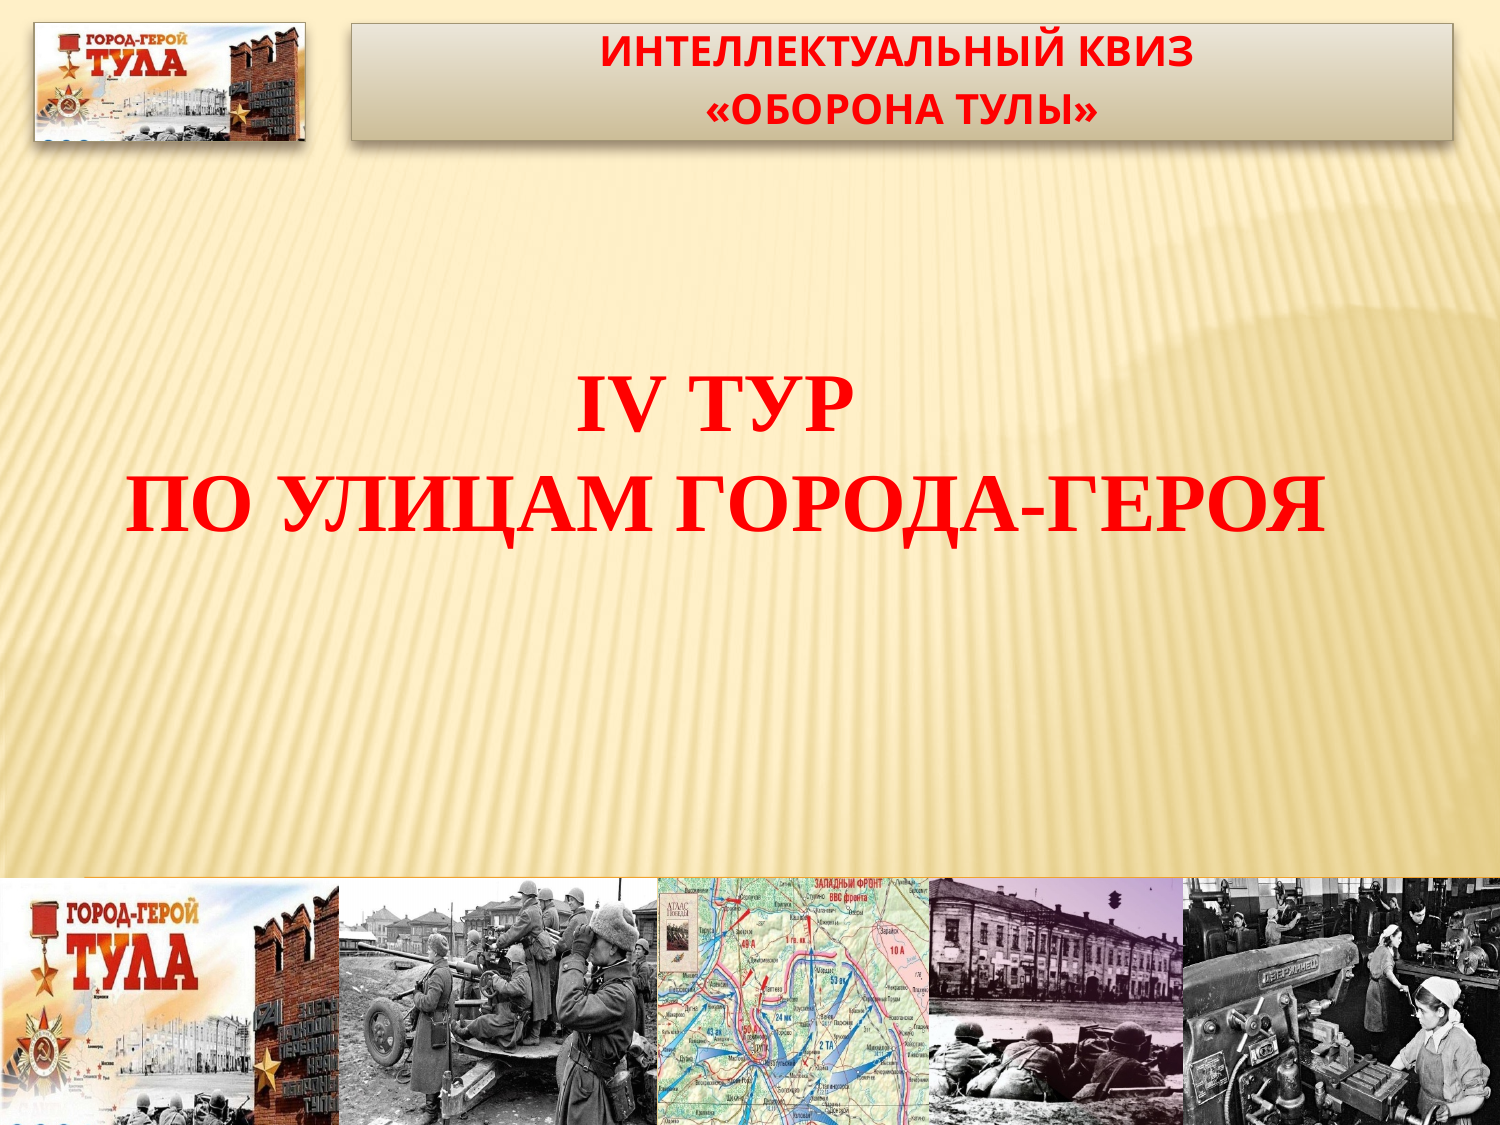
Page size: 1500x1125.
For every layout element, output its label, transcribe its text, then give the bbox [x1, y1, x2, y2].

picture [658, 878, 1500, 1125]
text_box ИНТЕЛЛЕКТУАЛЬНЫЙ КВИЗ «ОБОРОНА ТУЛЫ» [351, 23, 1454, 141]
picture [34, 23, 305, 141]
picture [0, 878, 657, 1125]
text_box IV ТУР ПО УЛИЦАМ ГОРОДА-ГЕРОЯ [89, 340, 1342, 556]
